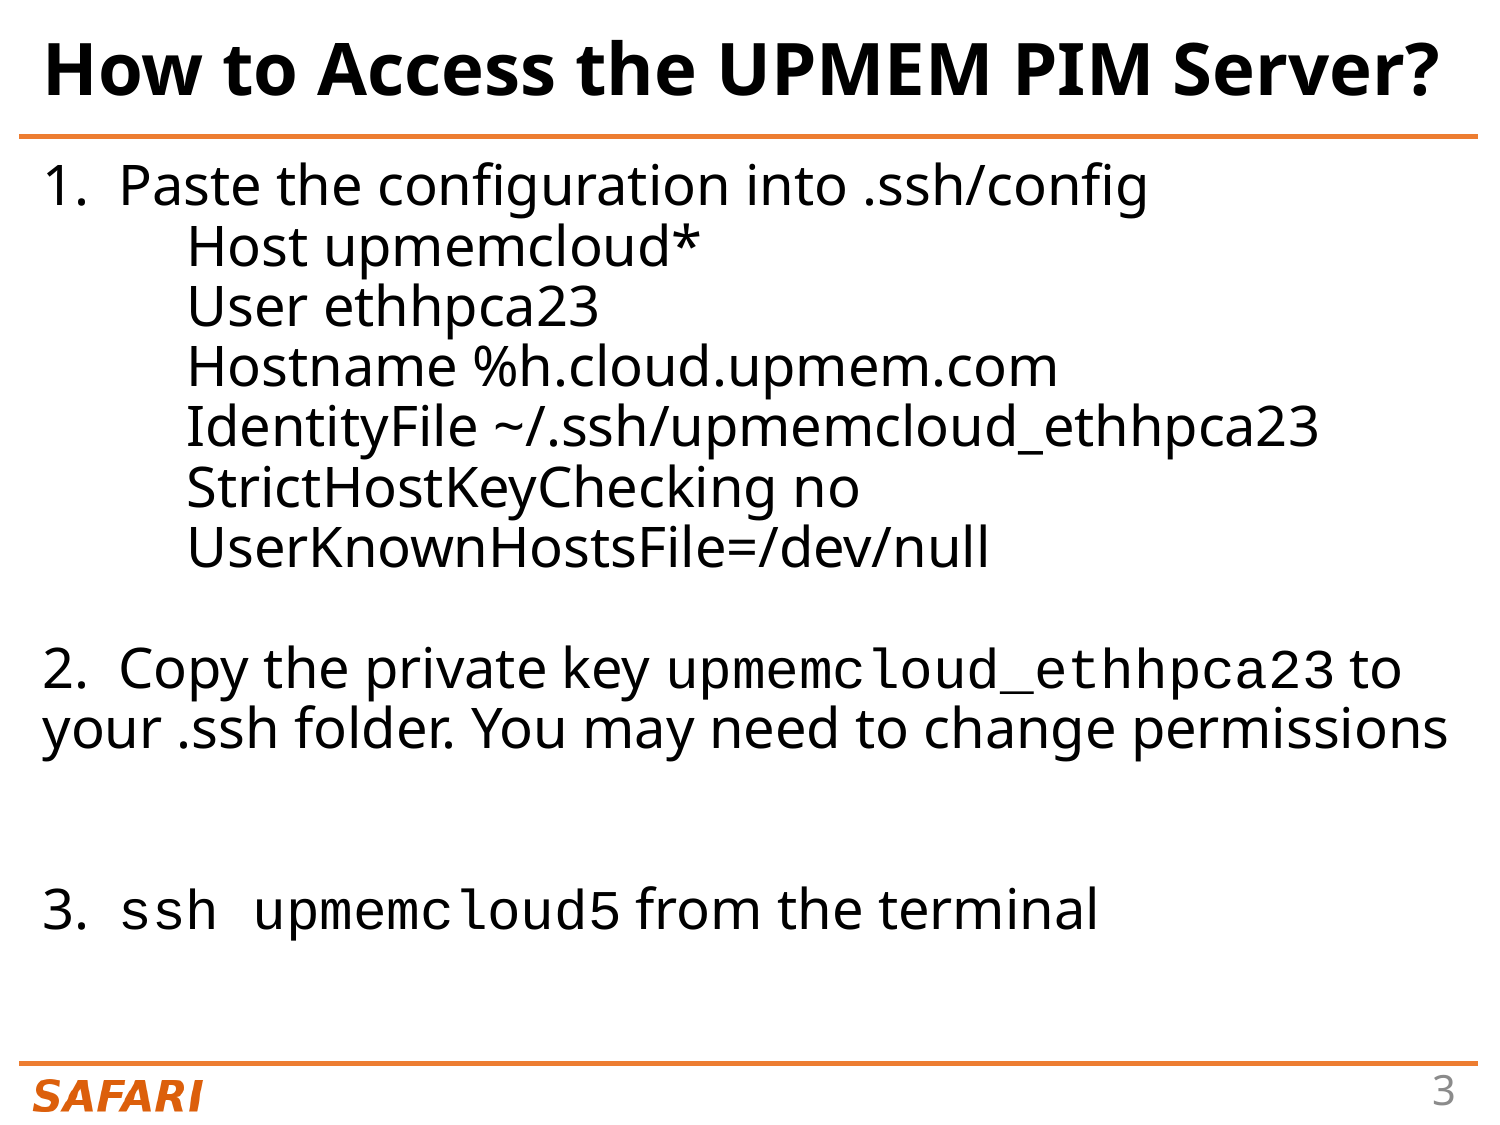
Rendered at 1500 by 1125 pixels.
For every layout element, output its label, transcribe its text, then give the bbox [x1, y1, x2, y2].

list 1. Paste the configuration into .ssh/config Host upmemcloud* User ethhpca23 Hostname %h.cloud.upmem.com IdentityFile ~/.ssh/upmemcloud_ethhpca23 StrictHostKeyChecking no UserKnownHostsFile=/dev/null 2. Copy the private key upmemcloud_ethhpca23 to your .ssh folder. You may need to change permissions 3. ssh upmemcloud5 from the terminal [27, 149, 1472, 1050]
picture [31, 1070, 209, 1122]
title How to Access the UPMEM PIM Server? [27, 21, 1487, 122]
